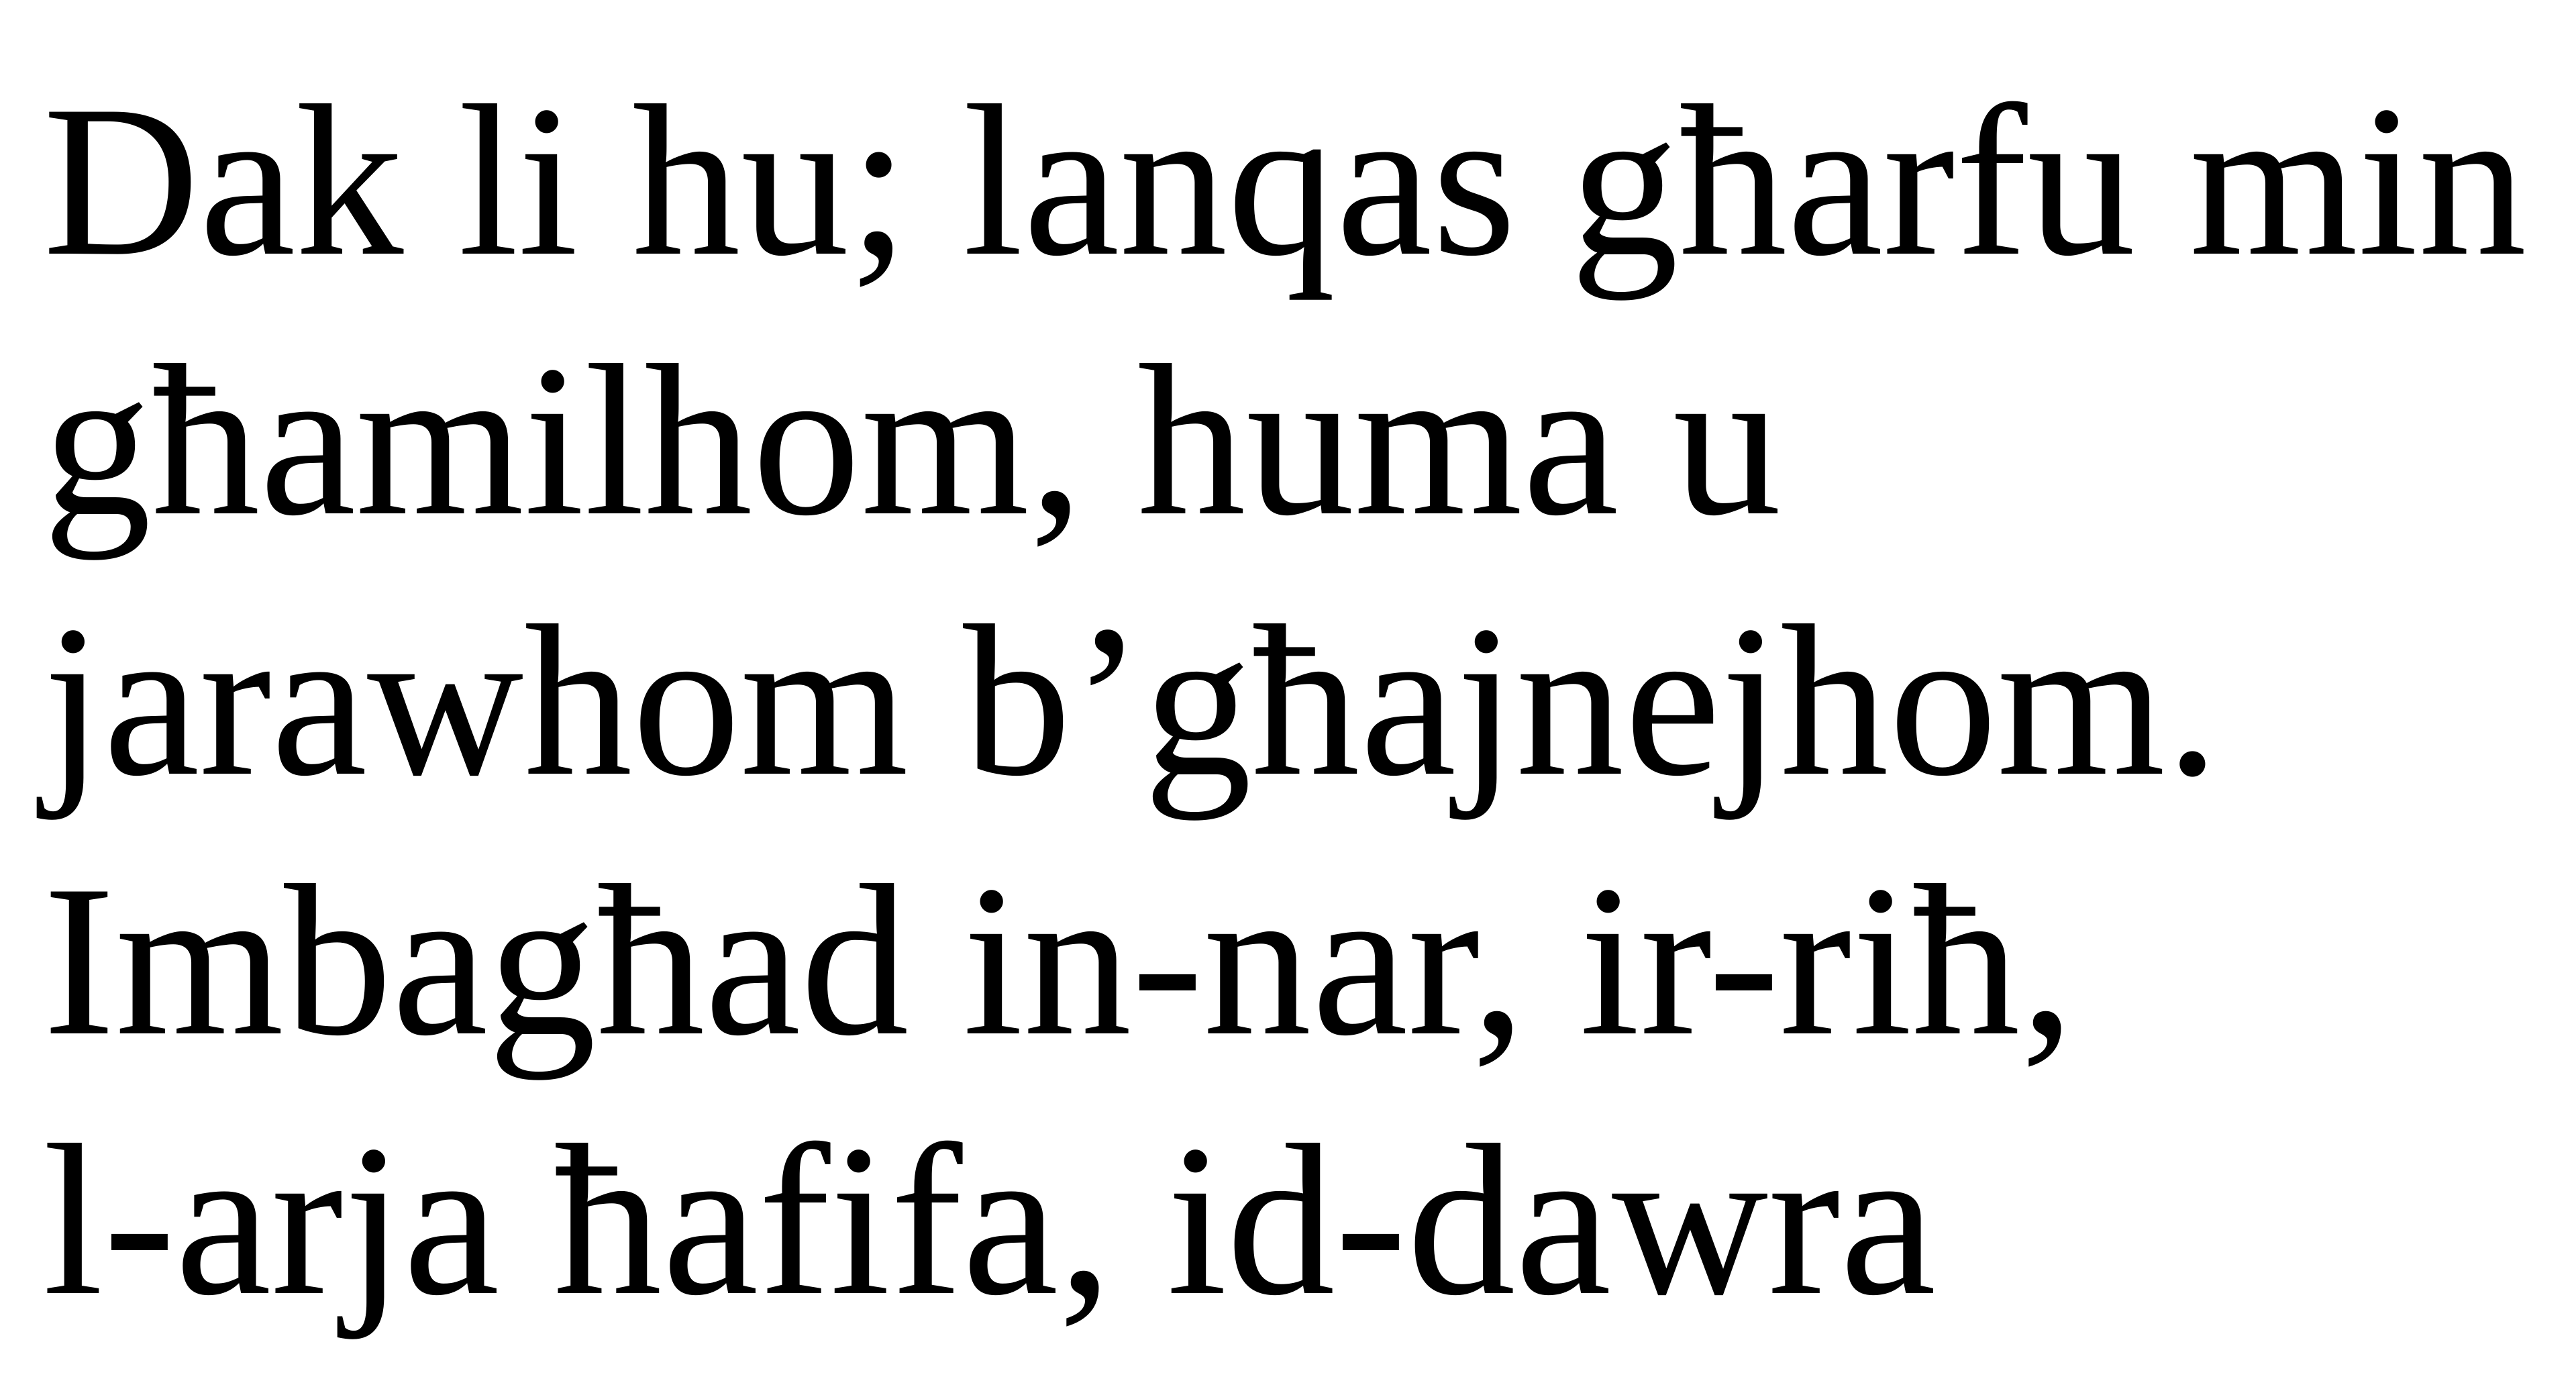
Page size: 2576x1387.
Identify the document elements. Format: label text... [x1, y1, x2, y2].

text_box Dak li hu; lanqas għarfu min għamilhom, huma u jarawhom b’għajnejhom. Imbagħad in-nar, ir-riħ, l-arja ħafifa, id-dawra [34, 32, 2542, 1342]
